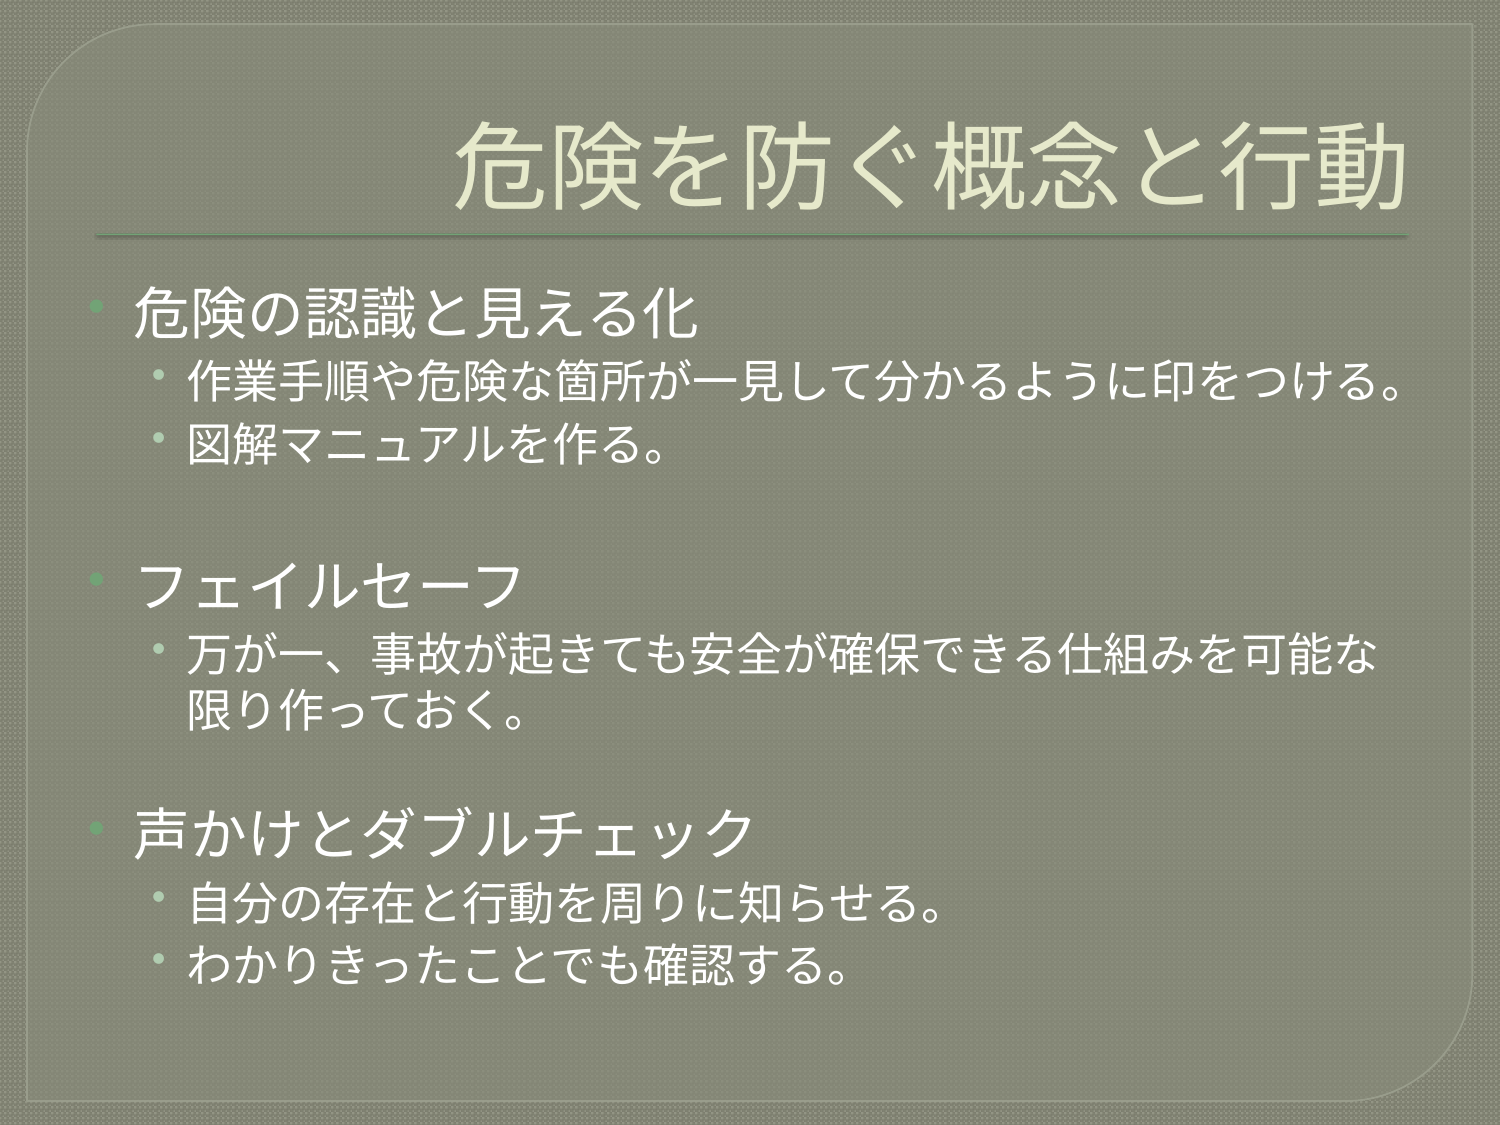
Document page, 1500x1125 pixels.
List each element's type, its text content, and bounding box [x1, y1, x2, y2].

list 危険の認識と見える化 作業手順や危険な箇所が一見して分かるように印をつける。 図解マニュアルを作る。 フェイルセーフ 万が一、事故が起きても安全が確保できる仕組みを可能な限り作っておく。 声かけとダブルチェック 自分の存在と行動を周りに知らせる。 わかりきったことでも確認する。 [75, 270, 1425, 1013]
title 危険を防ぐ概念と行動 [75, 41, 1425, 230]
